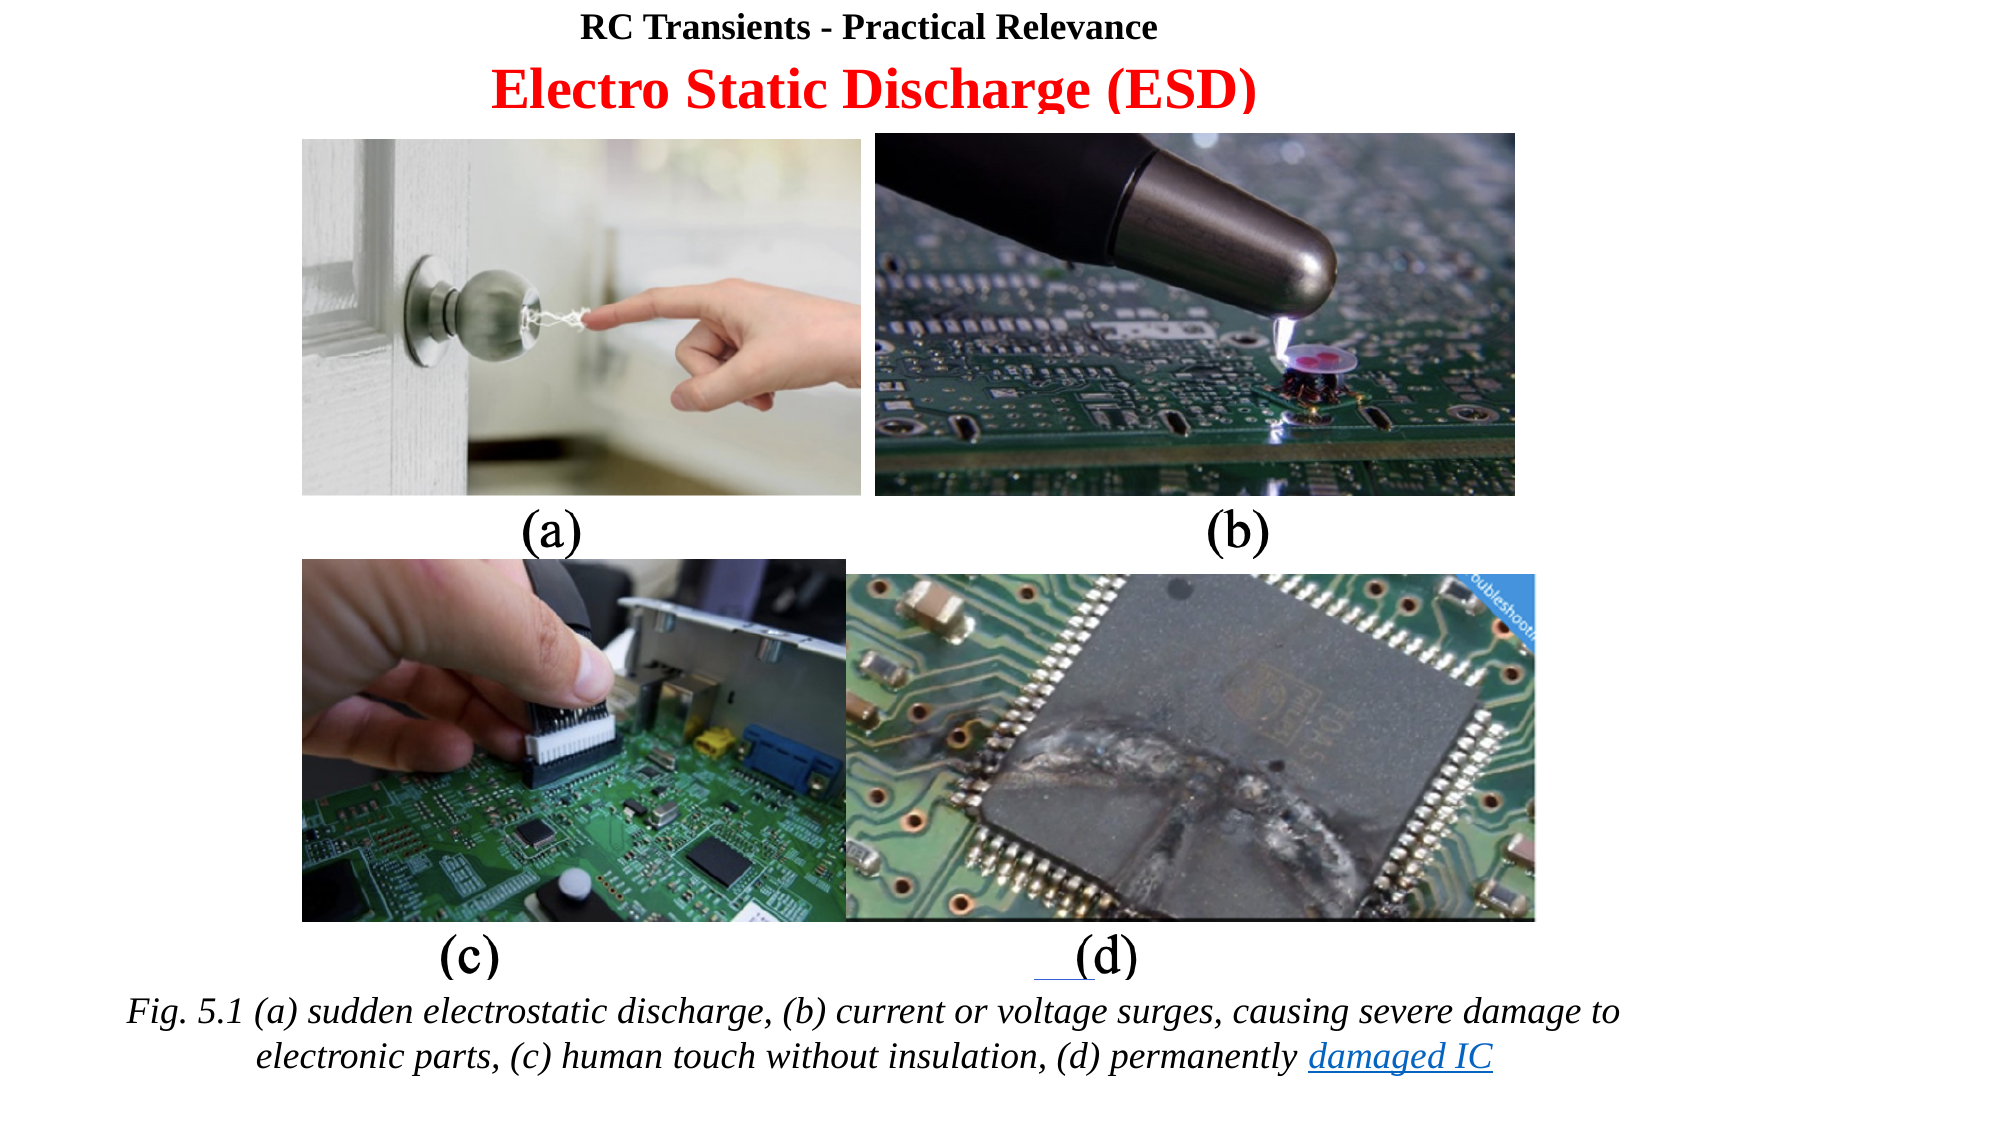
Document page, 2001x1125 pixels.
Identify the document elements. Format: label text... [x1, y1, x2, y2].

text_box Electro Static Discharge (ESD) [461, 42, 1287, 114]
picture [285, 114, 1543, 980]
text_box Fig. 5.1 (a) sudden electrostatic discharge, (b) current or voltage surges, causing severe damage to electronic parts, (c) human touch without insulation, (d) permanently damaged IC [83, 979, 1666, 1084]
text_box RC Transients - Practical Relevance [565, 0, 1184, 55]
